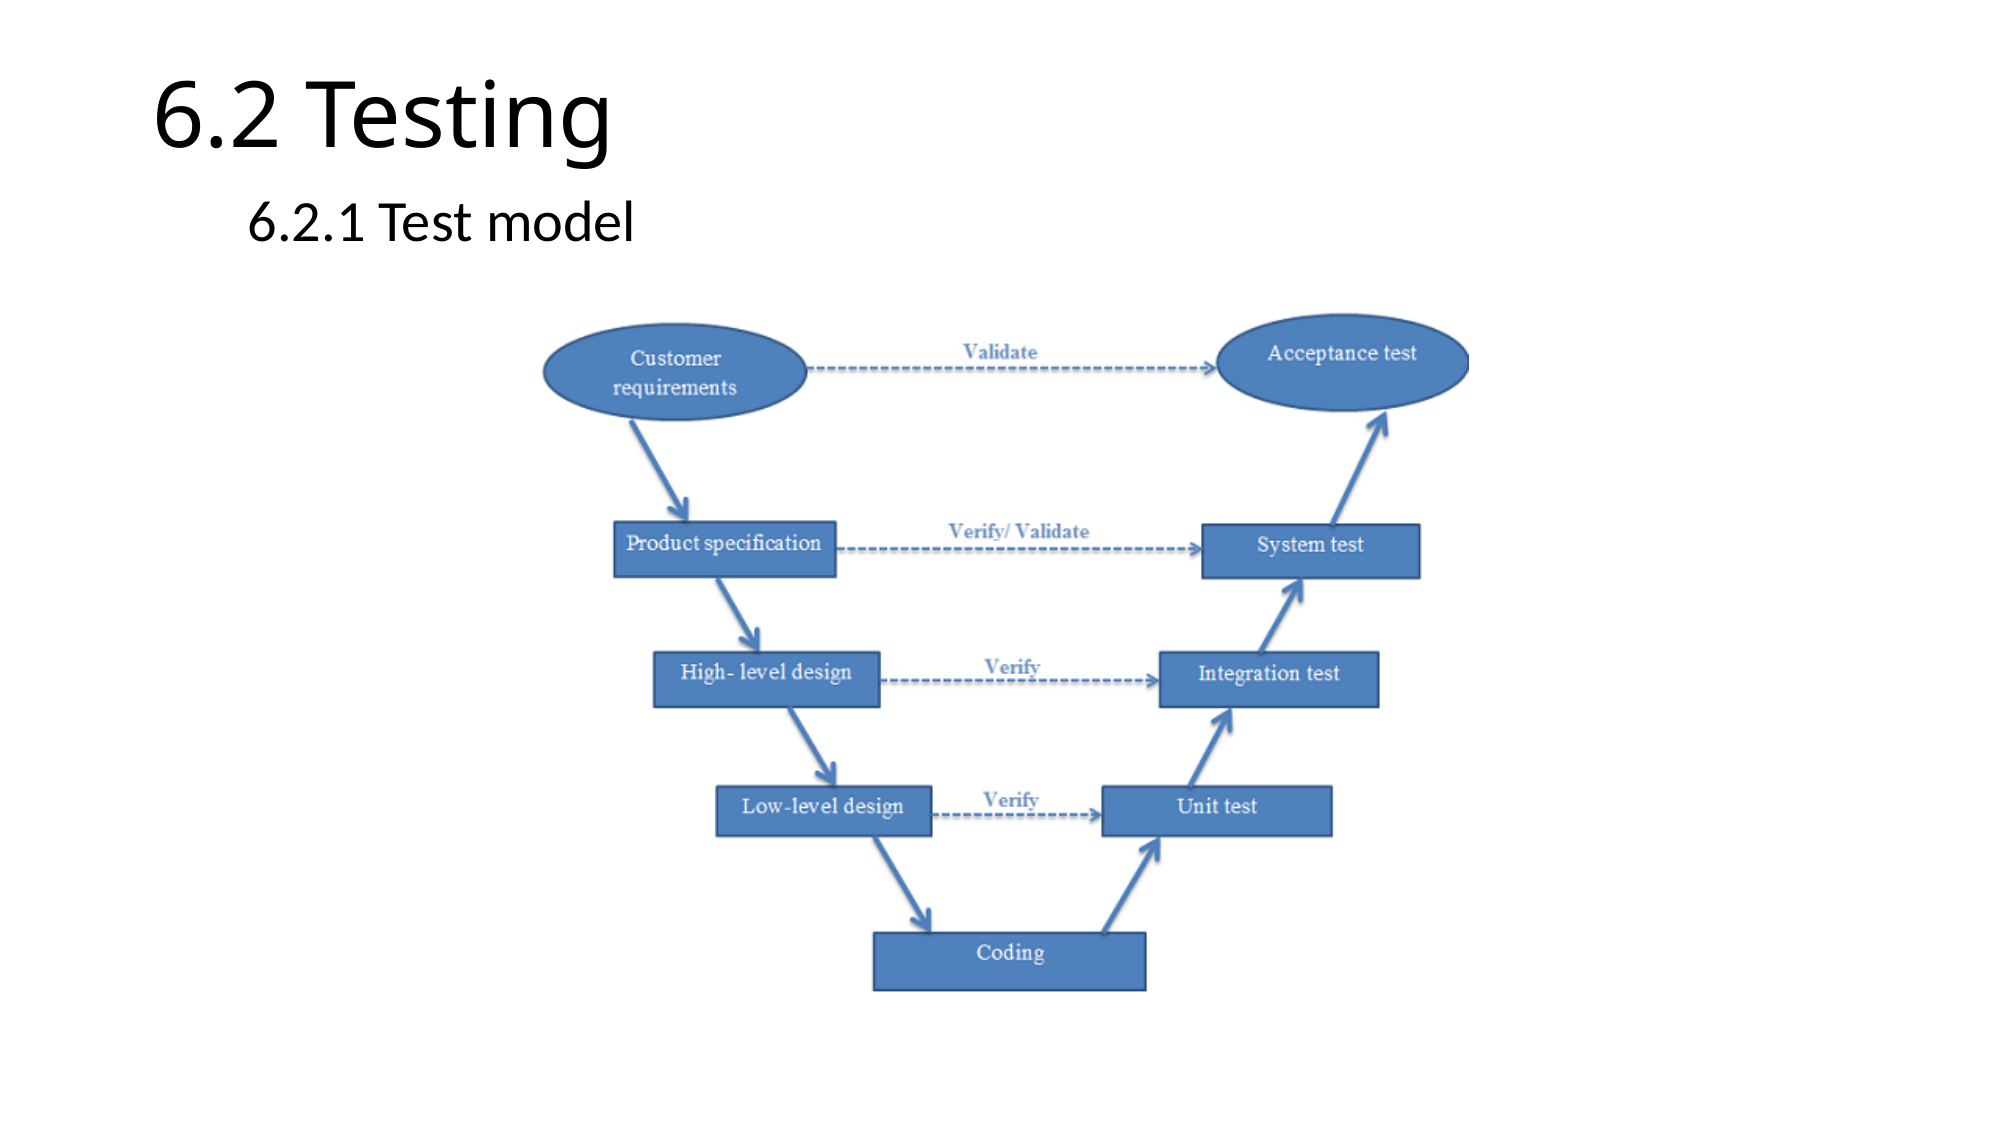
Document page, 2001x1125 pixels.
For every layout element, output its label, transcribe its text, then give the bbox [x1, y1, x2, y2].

text_box 6.2.1 Test model [232, 175, 652, 261]
title 6.2 Testing [137, 59, 1863, 176]
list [531, 311, 1469, 1002]
